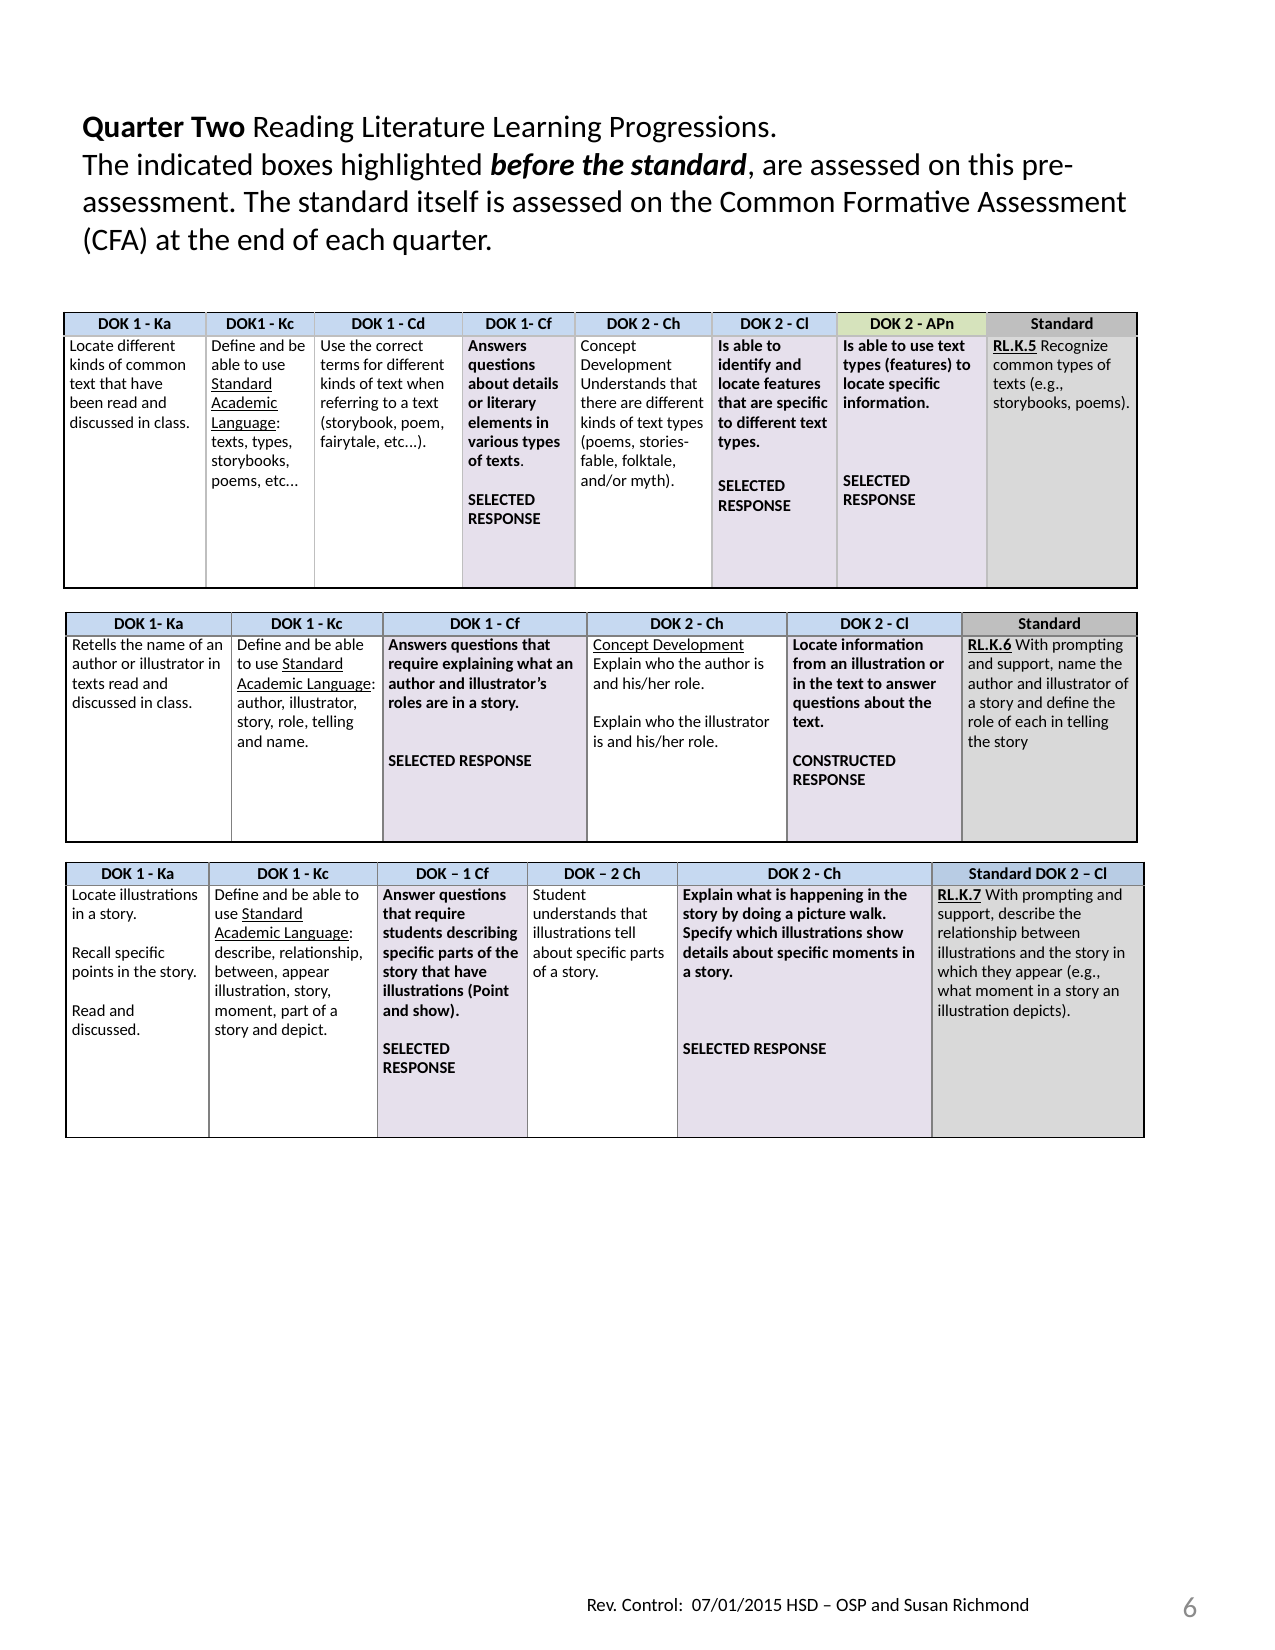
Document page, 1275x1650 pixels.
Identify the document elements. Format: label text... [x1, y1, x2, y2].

table_cell Locate information from an illustration or in the text to answer questions about the text. CONSTRUCTED RESPONSE [788, 637, 961, 808]
table_header DOK 1- Ka [67, 613, 231, 635]
table_header DOK 2 - Ch [588, 613, 786, 635]
table_cell RL.K.5 Recognize common types of texts (e.g., storybooks, poems). [988, 337, 1136, 547]
table_header DOK 1 - Kc [232, 613, 382, 635]
table_cell Is able to use text types (features) to locate specific information. SELECTED RESPONSE [838, 337, 986, 547]
table_header DOK 2 - Cl [788, 613, 961, 635]
table_cell Answer questions that require students describing specific parts of the story that have illustrations (Point and show). SELECTED RESPONSE [378, 886, 527, 1096]
table_cell Answers questions about details or literary elements in various types of texts. SELECTED RESPONSE [463, 337, 574, 547]
table_cell Locate different kinds of common text that have been read and discussed in class. [65, 337, 205, 547]
table_cell Define and be able to use Standard Academic Language: author, illustrator, story, role, telling and name. [232, 637, 382, 808]
table_header DOK 1 - Ka [65, 313, 205, 335]
slide_number 6 [1075, 1562, 1214, 1650]
table_cell Explain what is happening in the story by doing a picture walk. Specify which illustrations show details about specific moments in a story. SELECTED RESPONSE [678, 886, 931, 1096]
table_header DOK 2 - Ch [678, 863, 931, 884]
table_header DOK 1 - Cd [315, 313, 462, 335]
table_header DOK1 - Kc [207, 313, 314, 335]
table_cell Concept Development Understands that there are different kinds of text types (poems, stories- fable, folktale, and/or myth). [576, 337, 711, 547]
table_header Standard DOK 2 – Cl [933, 863, 1143, 884]
table_header DOK 1 - Kc [210, 863, 377, 884]
table_cell Is able to identify and locate features that are specific to different text types. SELECTED RESPONSE [713, 337, 836, 547]
table_header DOK 2 - APn [838, 313, 986, 335]
table_cell Retells the name of an author or illustrator in texts read and discussed in class. [67, 637, 231, 808]
table_cell RL.K.7 With prompting and support, describe the relationship between illustrations and the story in which they appear (e.g., what moment in a story an illustration depicts). [933, 886, 1143, 1096]
table_cell Student understands that illustrations tell about specific parts of a story. [528, 886, 677, 1096]
table_cell Answers questions that require explaining what an author and illustrator’s roles are in a story. SELECTED RESPONSE [384, 637, 586, 808]
table_header DOK 2 - Ch [576, 313, 711, 335]
table_header Standard [988, 313, 1136, 335]
table_cell Define and be able to use Standard Academic Language: describe, relationship, between, appear illustration, story, moment, part of a story and depict. [210, 886, 377, 1096]
table_header DOK 1- Cf [463, 313, 574, 335]
text_box Quarter Two Reading Literature Learning Progressions. The indicated boxes highlighted before the standard, are assessed on this pre-assessment. The standard itself is assessed on the Common Formative Assessment (CFA) at the end of each quarter. [66, 98, 1209, 265]
table_header DOK – 1 Cf [378, 863, 527, 884]
table_header DOK – 2 Ch [528, 863, 677, 884]
table_header DOK 1 - Ka [67, 863, 208, 884]
table_cell Define and be able to use Standard Academic Language: texts, types, storybooks, poems, etc... [207, 337, 314, 547]
table_cell Locate illustrations in a story. Recall specific points in the story. Read and discussed. [67, 886, 208, 1096]
table_cell Use the correct terms for different kinds of text when referring to a text (storybook, poem, fairytale, etc...). [315, 337, 462, 547]
table_cell Concept Development Explain who the author is and his/her role. Explain who the illustrator is and his/her role. [588, 637, 786, 808]
table_header DOK 1 - Cf [384, 613, 586, 635]
table_header DOK 2 - Cl [713, 313, 836, 335]
table_cell RL.K.6 With prompting and support, name the author and illustrator of a story and define the role of each in telling the story [963, 637, 1136, 808]
table_header Standard [963, 613, 1136, 635]
